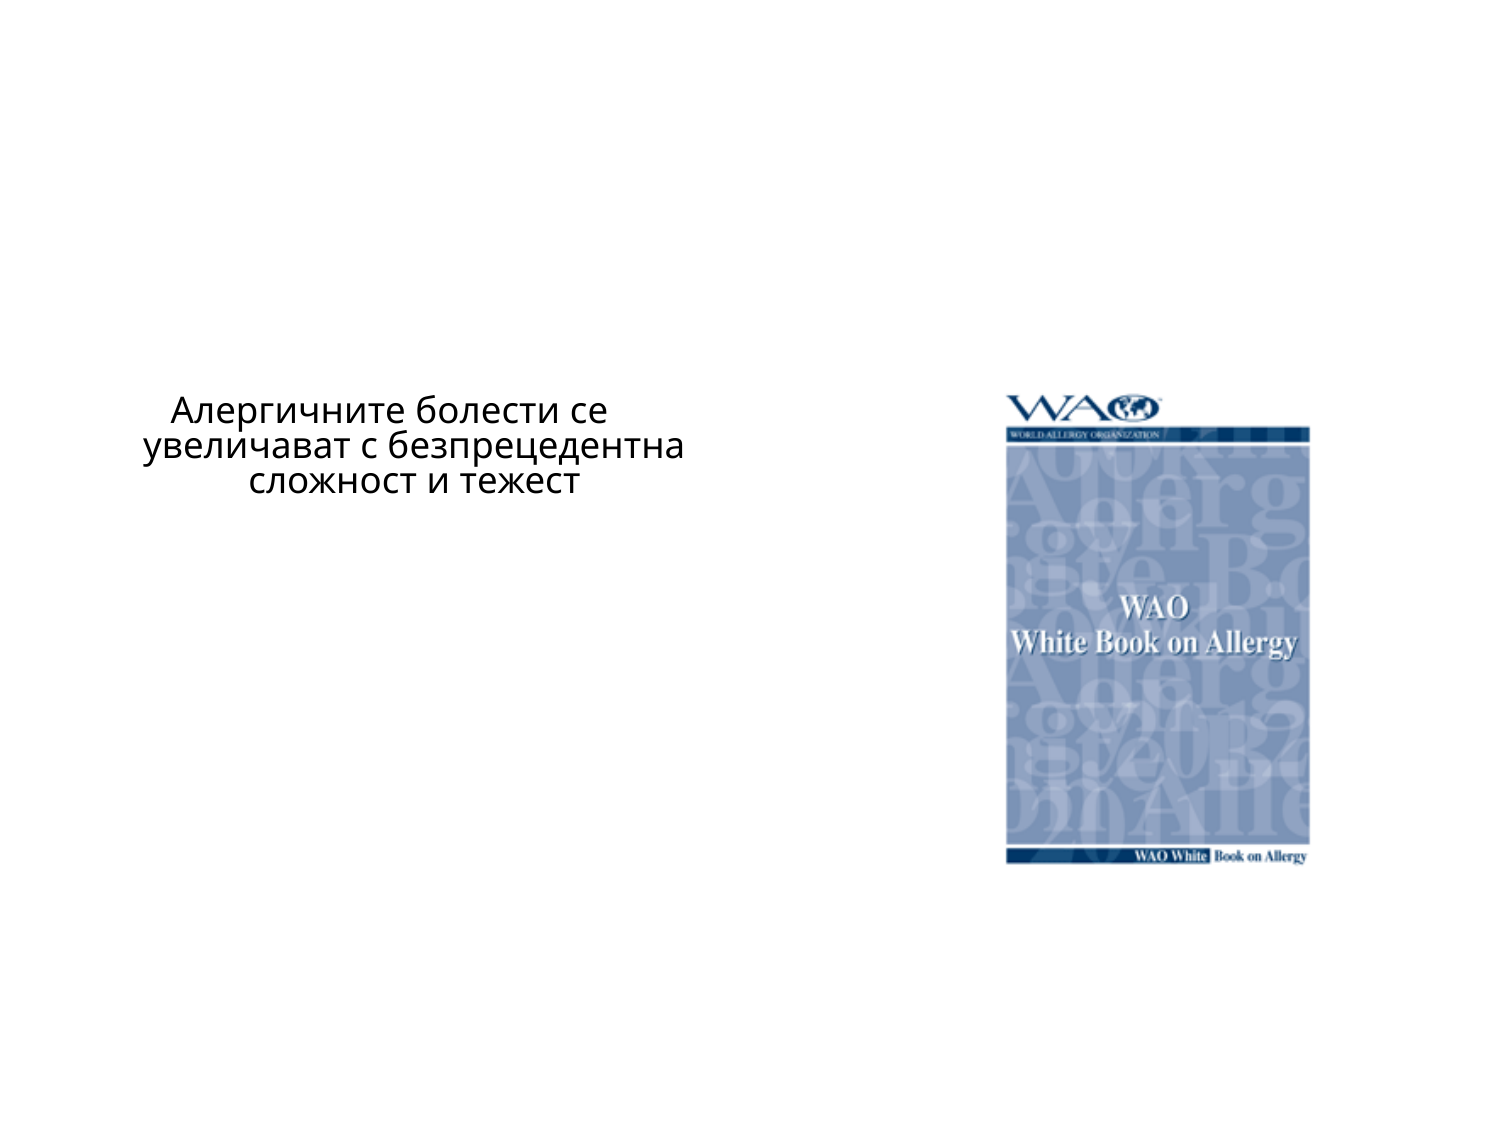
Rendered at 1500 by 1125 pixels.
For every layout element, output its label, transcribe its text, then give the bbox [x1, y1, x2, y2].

list Алергичните болести се увеличават с безпрецедентна сложност и тежест [76, 350, 703, 681]
picture [998, 385, 1317, 870]
